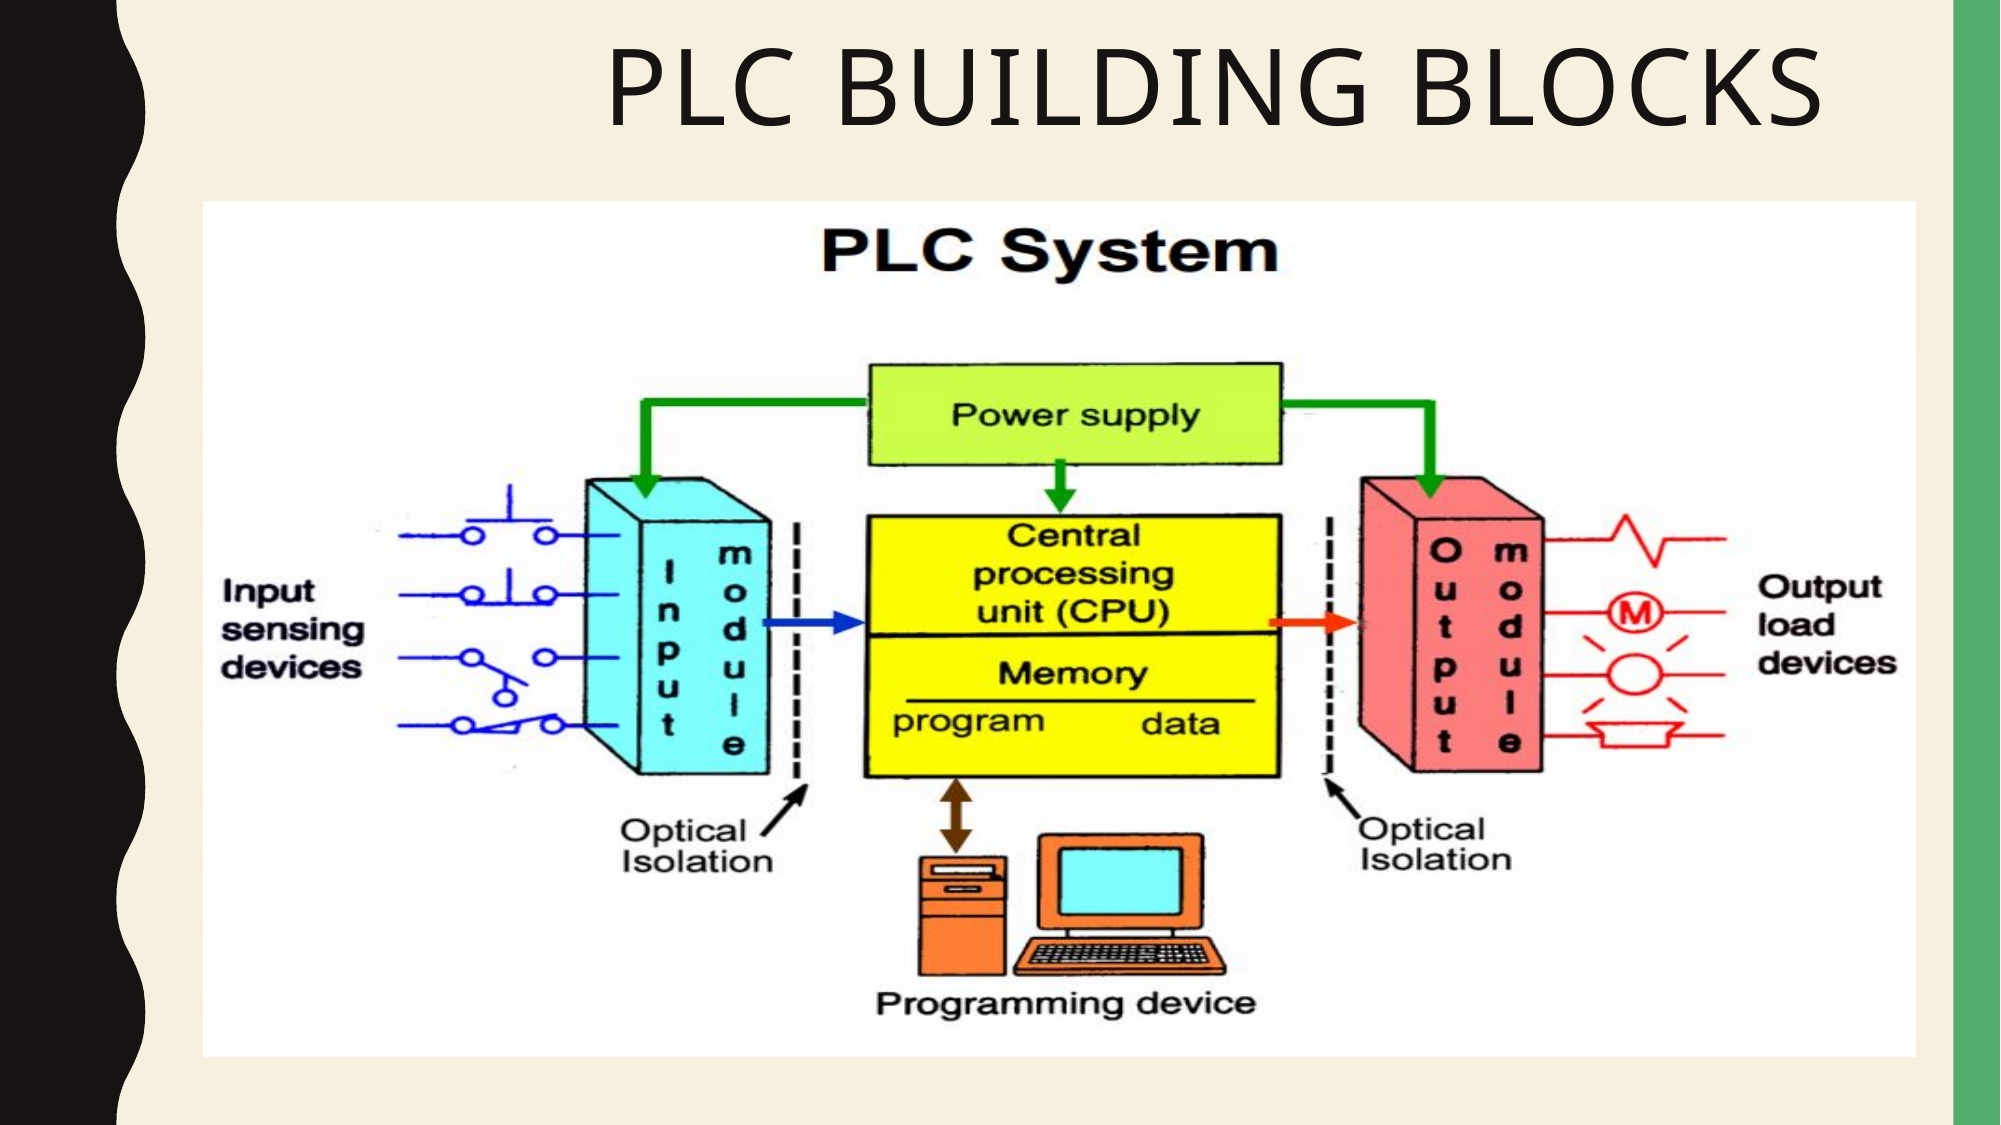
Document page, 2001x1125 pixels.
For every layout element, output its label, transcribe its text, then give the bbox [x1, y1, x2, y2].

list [203, 201, 1916, 1057]
title Plc building blocks [205, 25, 1875, 201]
